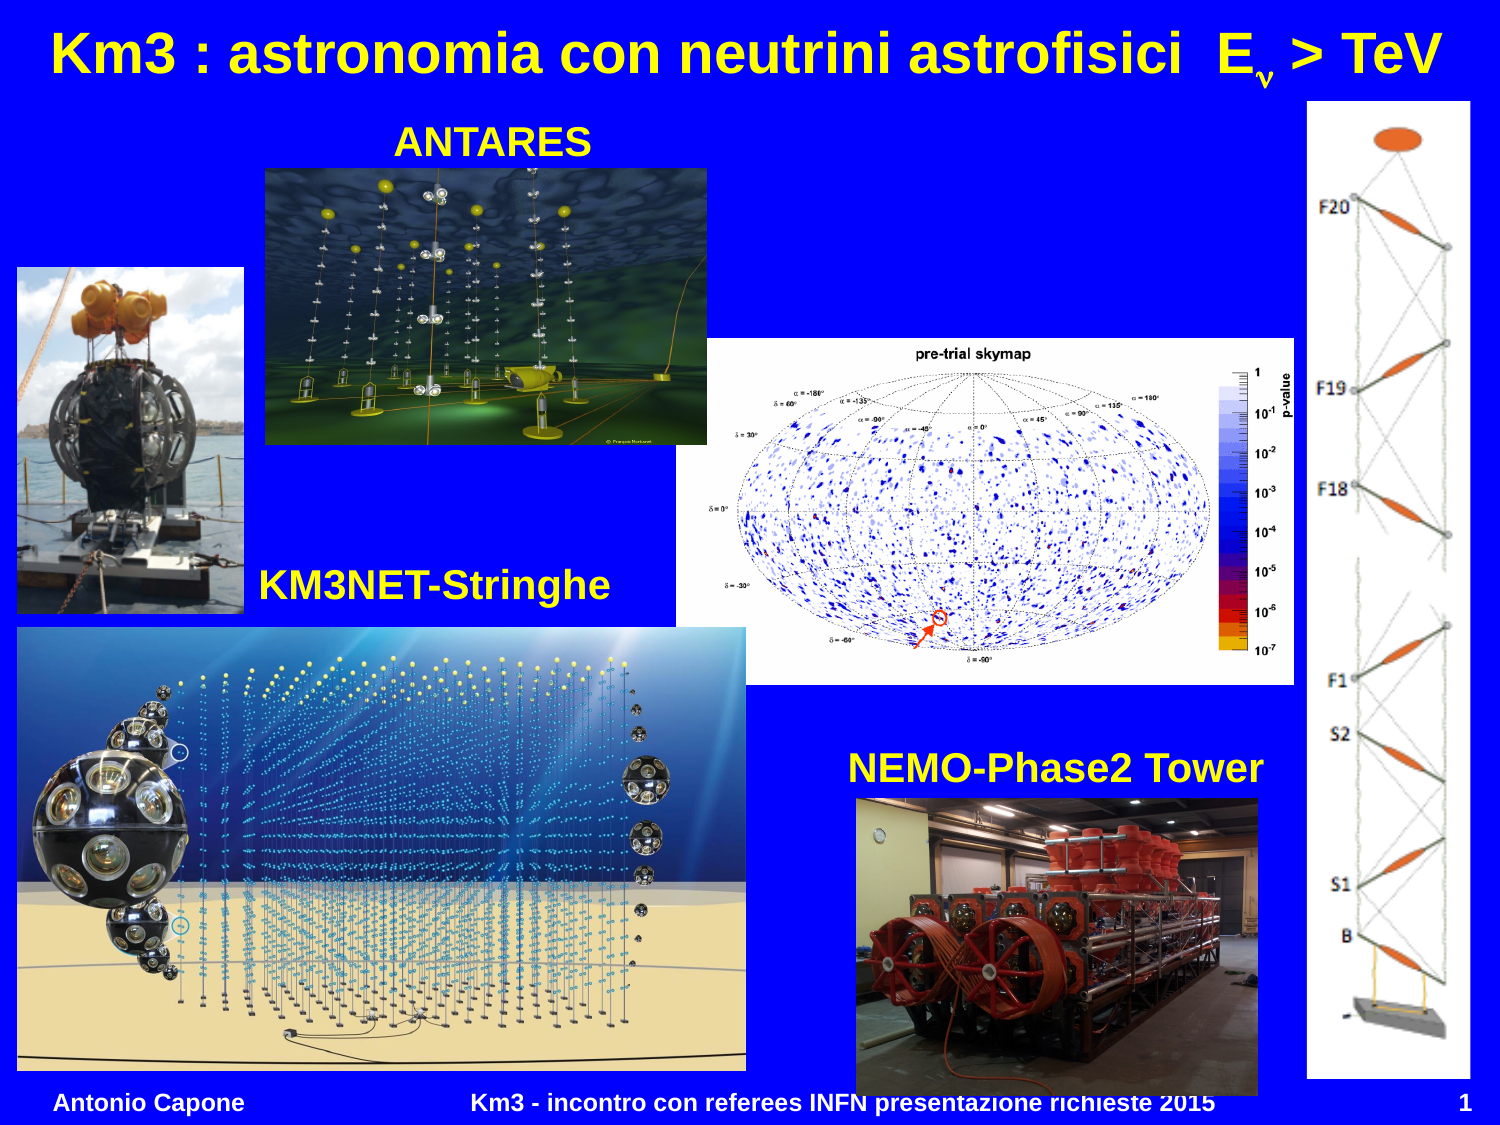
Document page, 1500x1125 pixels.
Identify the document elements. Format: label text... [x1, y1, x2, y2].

text_box KM3NET-Stringhe [249, 550, 627, 616]
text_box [830, 732, 1282, 1096]
slide_number 1 [1412, 1081, 1488, 1120]
slide_number Antonio Capone [37, 1081, 326, 1120]
footer Km3 - incontro con referees INFN presentazione richieste 2015 [349, 1081, 1338, 1120]
picture [17, 168, 1294, 1071]
picture [17, 266, 244, 614]
text_box ANTARES [378, 107, 608, 167]
text_box Km3 : astronomia con neutrini astrofisici En > TeV [35, 7, 1459, 102]
picture [1306, 101, 1471, 1079]
